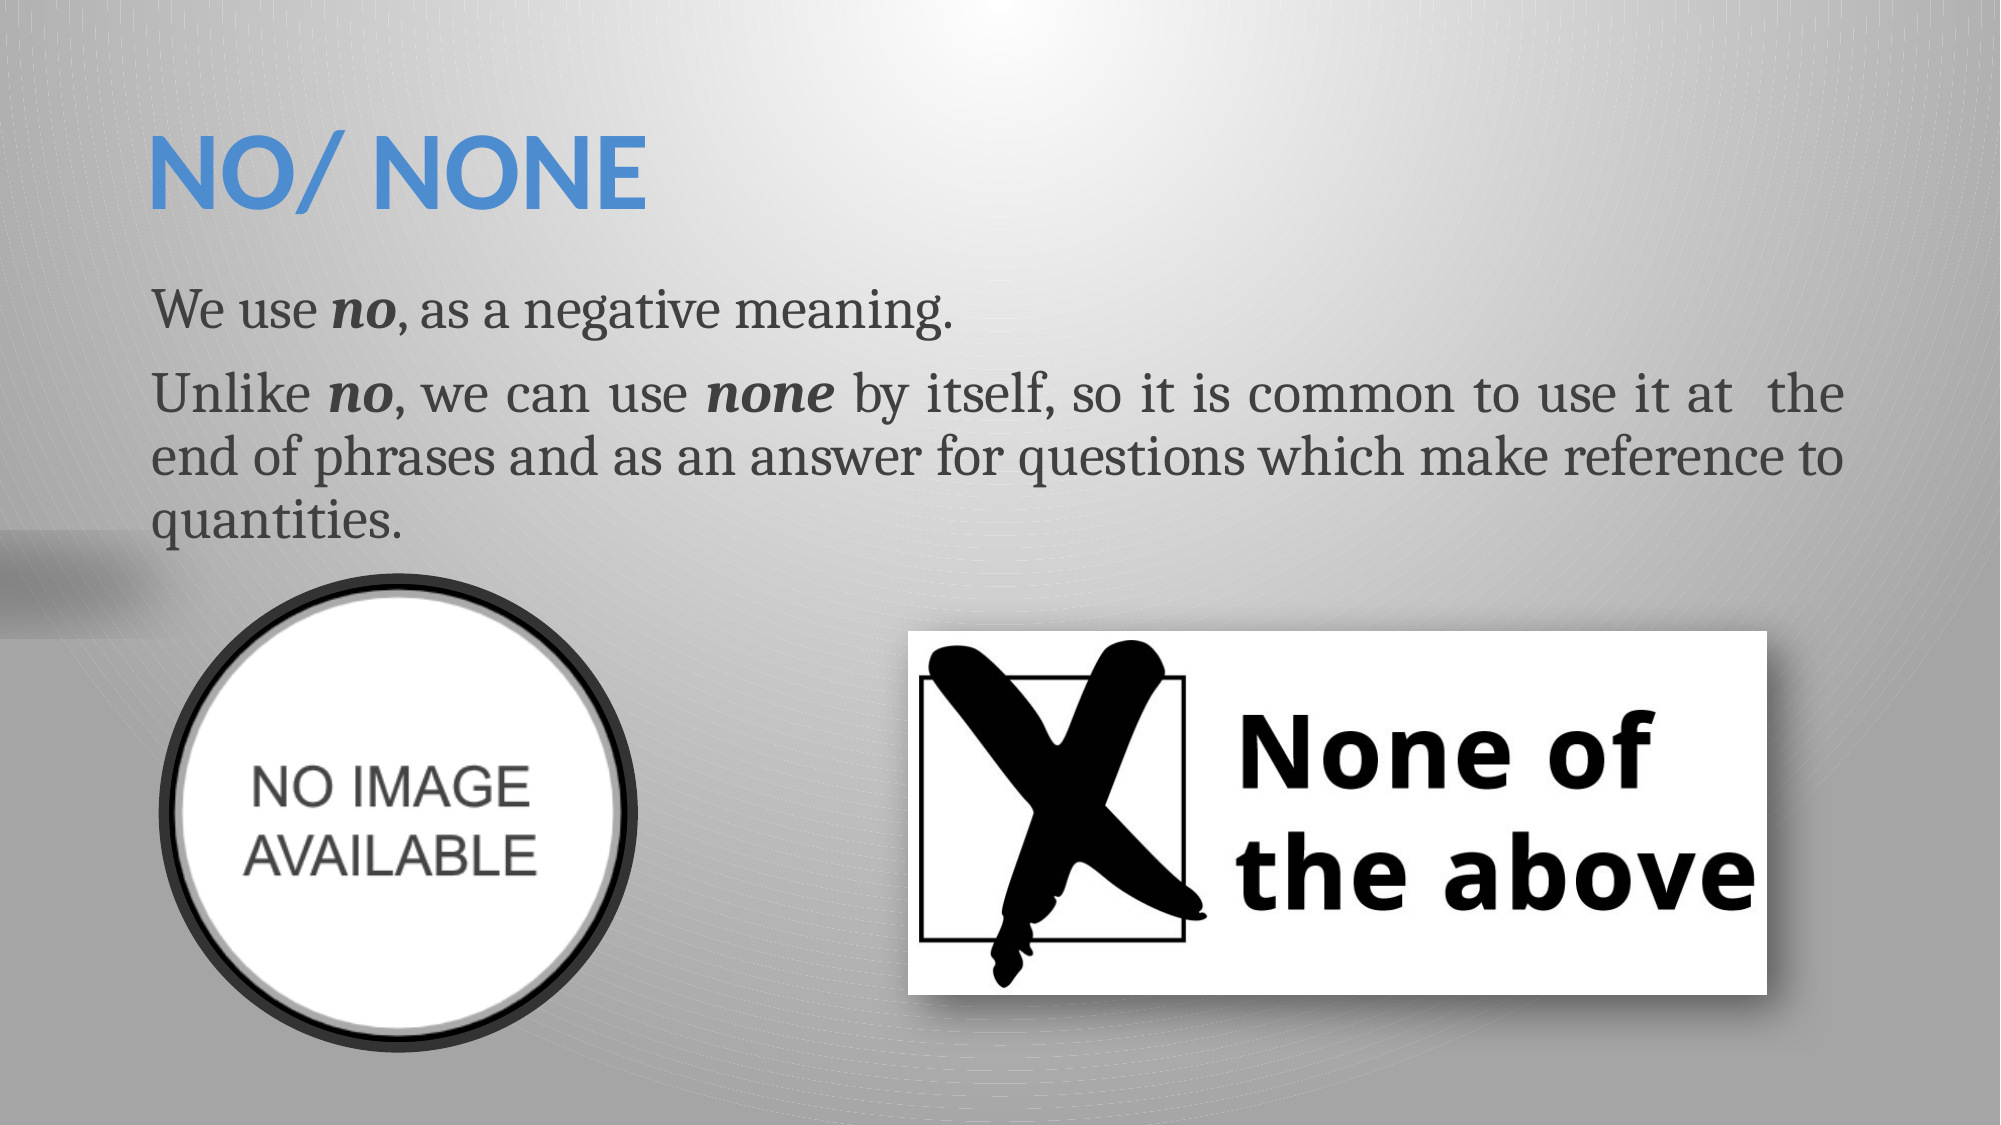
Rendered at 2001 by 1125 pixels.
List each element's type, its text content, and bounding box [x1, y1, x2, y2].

list We use no, as a negative meaning. Unlike no, we can use none by itself, so it is common to use it at the end of phrases and as an answer for questions which make reference to quantities. [136, 271, 1862, 999]
picture [163, 578, 633, 1048]
picture [908, 631, 1767, 995]
text_box No/ none [131, 89, 665, 240]
